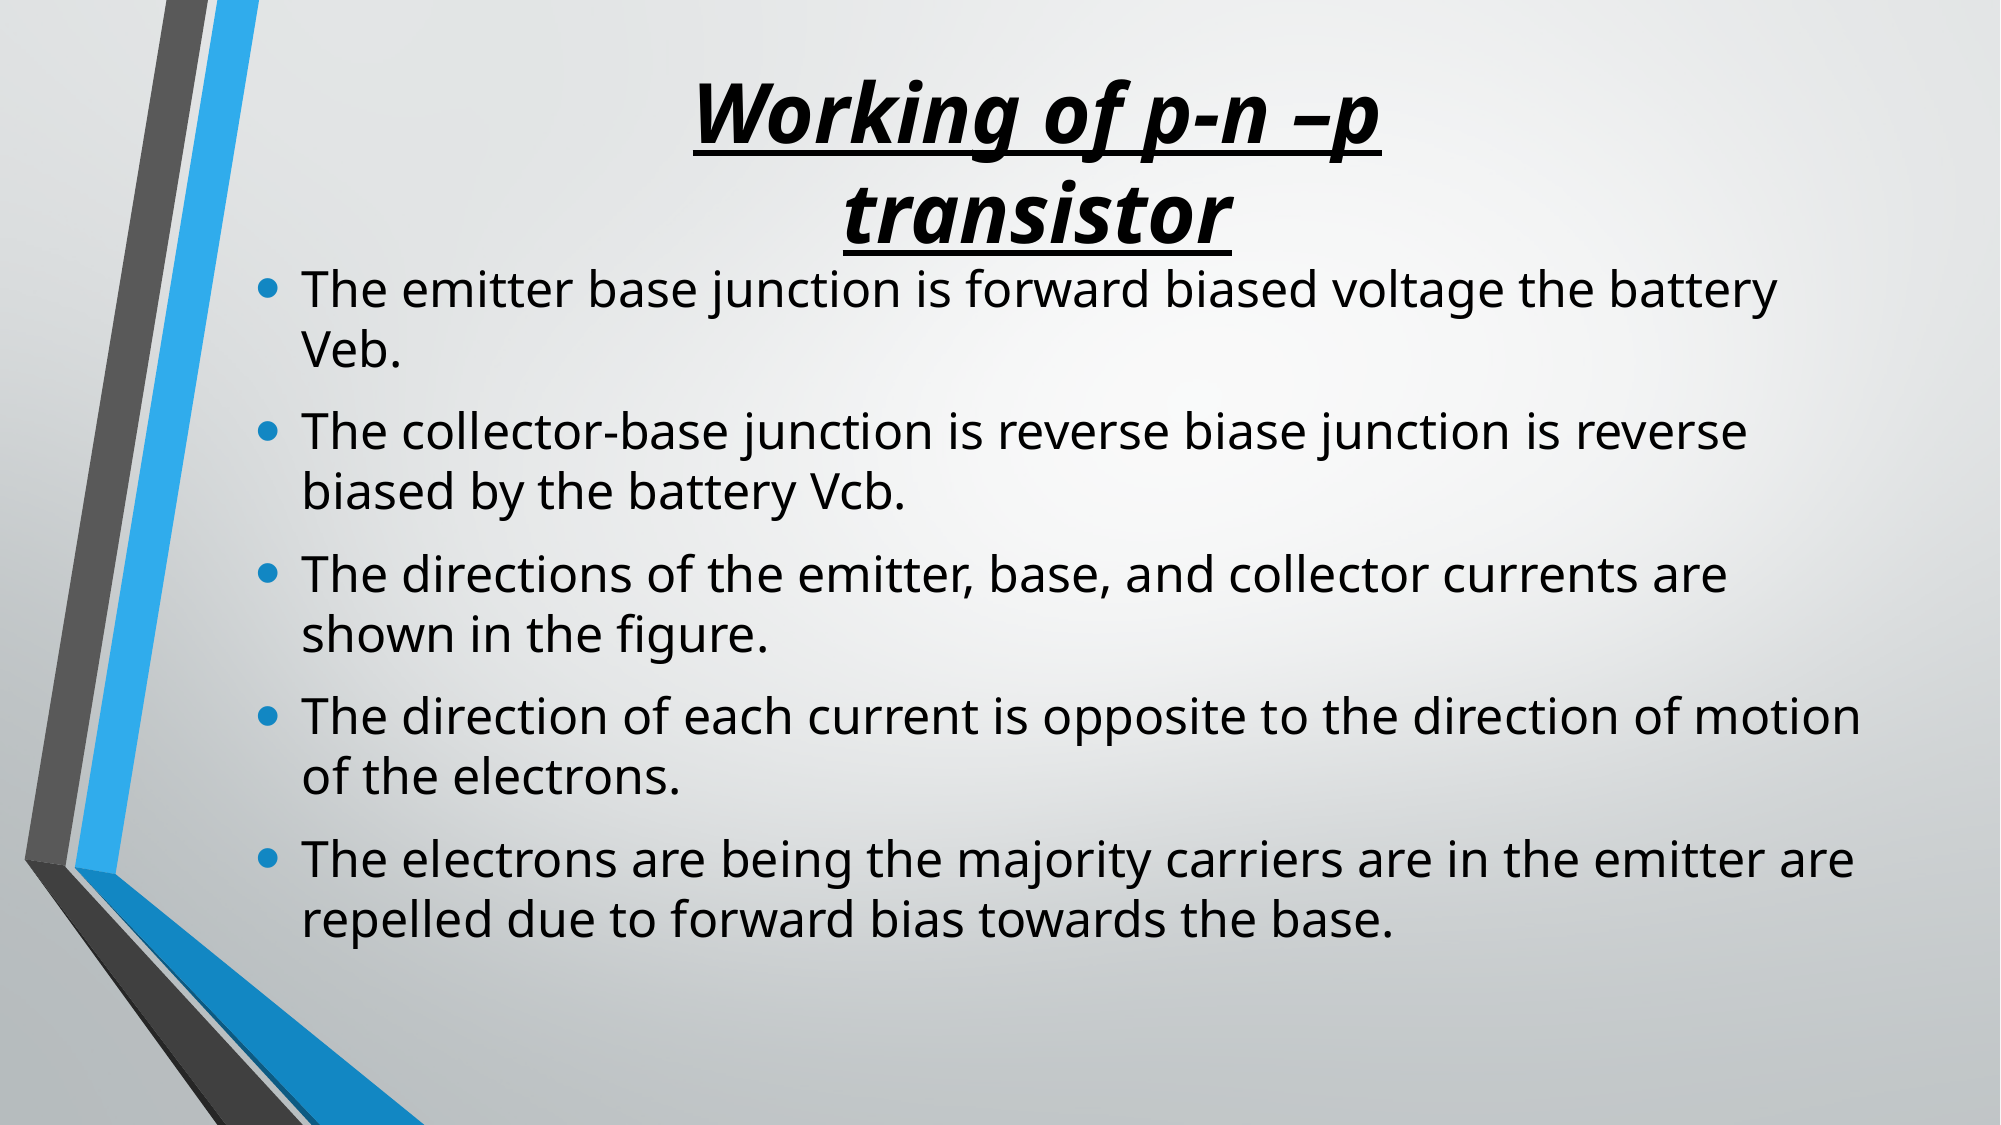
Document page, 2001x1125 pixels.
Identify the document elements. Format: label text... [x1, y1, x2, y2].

text_box Working of p-n –p transistor [472, 52, 1602, 191]
text_box The emitter base junction is forward biased voltage the battery Veb. The collector-base junction is reverse biase junction is reverse biased by the battery Vcb. The directions of the emitter, base, and collector currents are shown in the figure. The direction of each current is opposite to the direction of motion of the electrons. The electrons are being the majority carriers are in the emitter are repelled due to forward bias towards the base. [240, 249, 1884, 1107]
